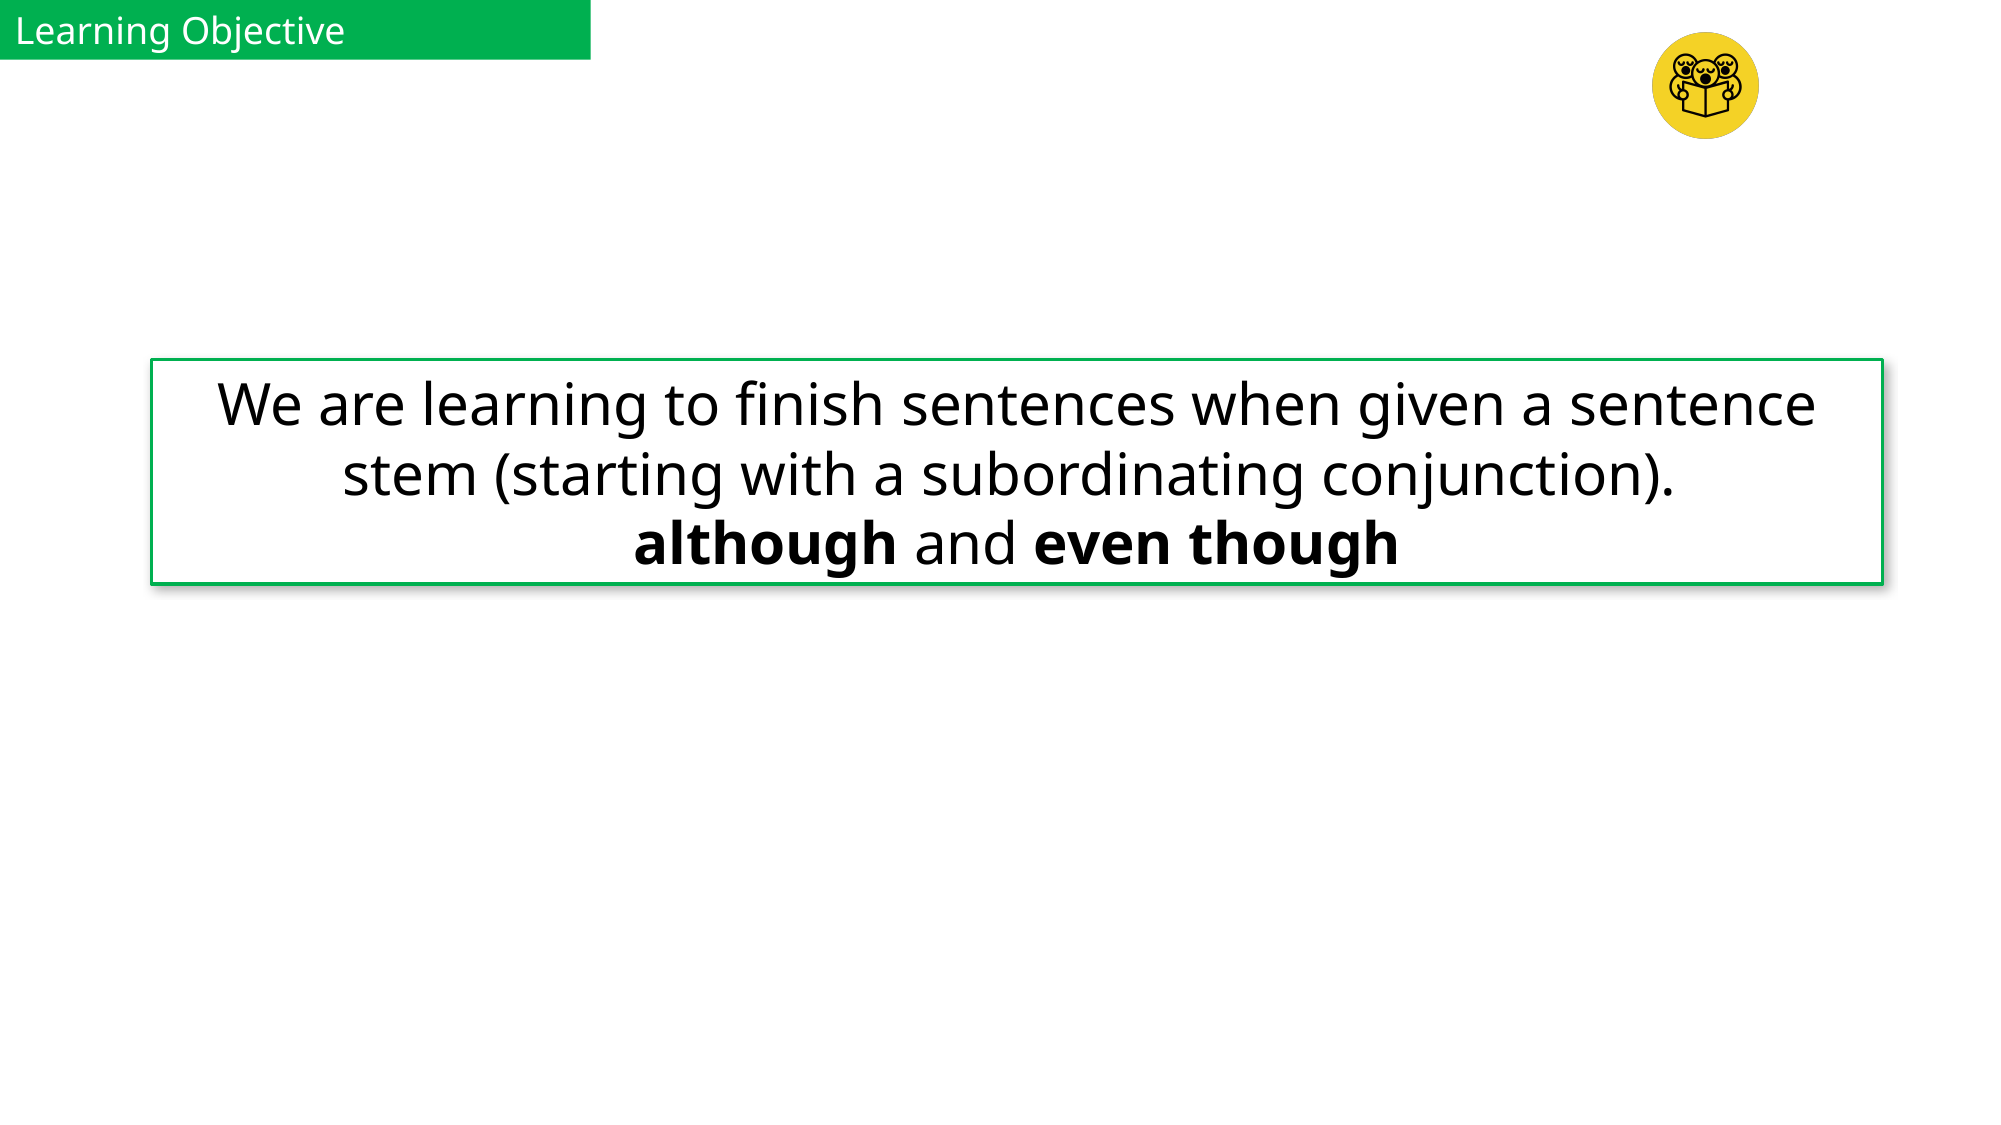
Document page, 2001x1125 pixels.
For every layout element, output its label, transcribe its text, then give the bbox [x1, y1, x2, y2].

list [1650, 30, 1761, 141]
text_box Learning Objective [0, 0, 591, 60]
text_box We are learning to finish sentences when given a sentence stem (starting with a subordinating conjunction). although and even though [151, 359, 1883, 584]
